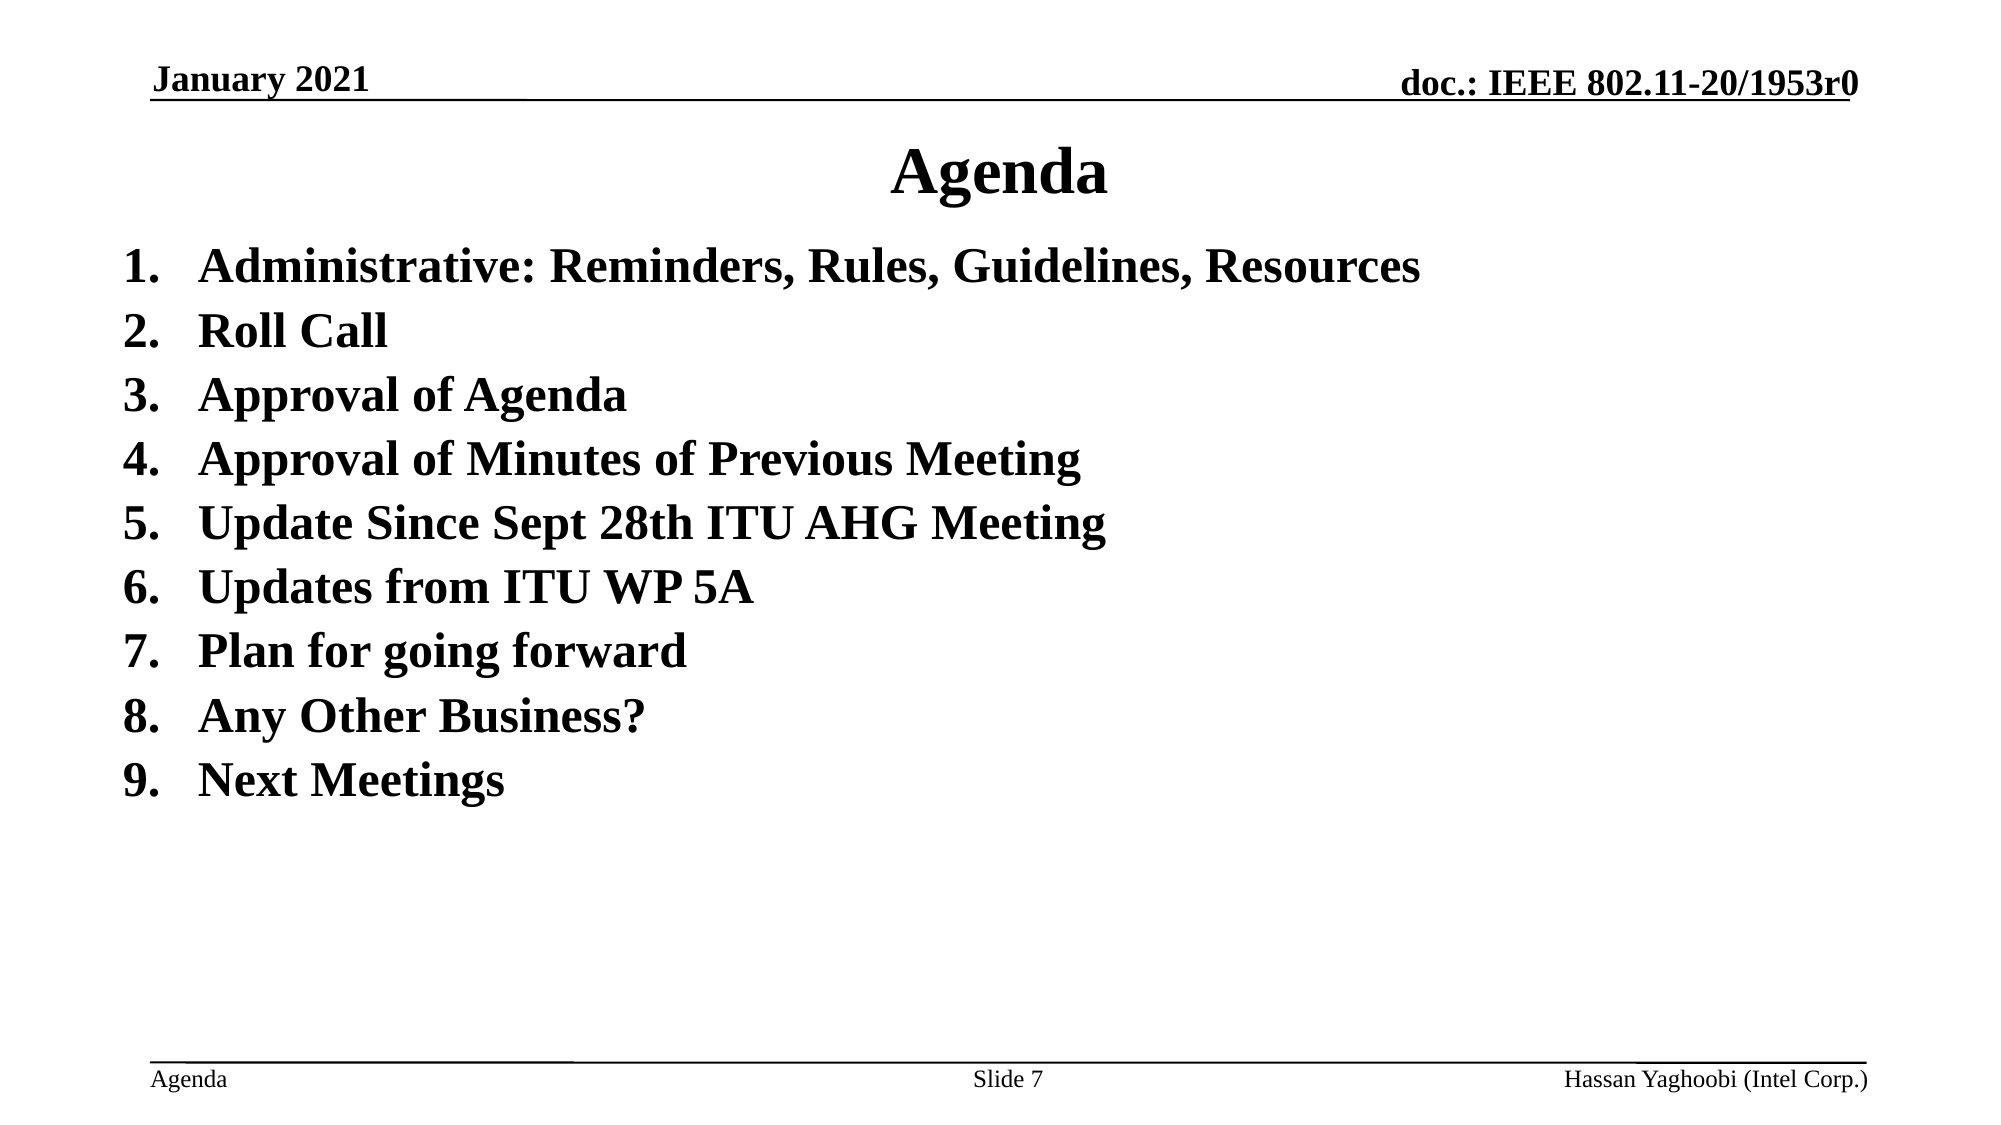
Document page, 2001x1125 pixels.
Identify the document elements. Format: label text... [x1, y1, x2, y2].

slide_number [152, 54, 563, 100]
list Administrative: Reminders, Rules, Guidelines, Resources Roll Call Approval of Agenda Approval of Minutes of Previous Meeting Update Since Sept 28th ITU AHG Meeting Updates from ITU WP 5A Plan for going forward Any Other Business? Next Meetings [107, 224, 1909, 1088]
slide_number Slide 7 [950, 1061, 1067, 1123]
title Agenda [149, 112, 1850, 221]
footer Hassan Yaghoobi (Intel Corp.) [1171, 1061, 1869, 1093]
